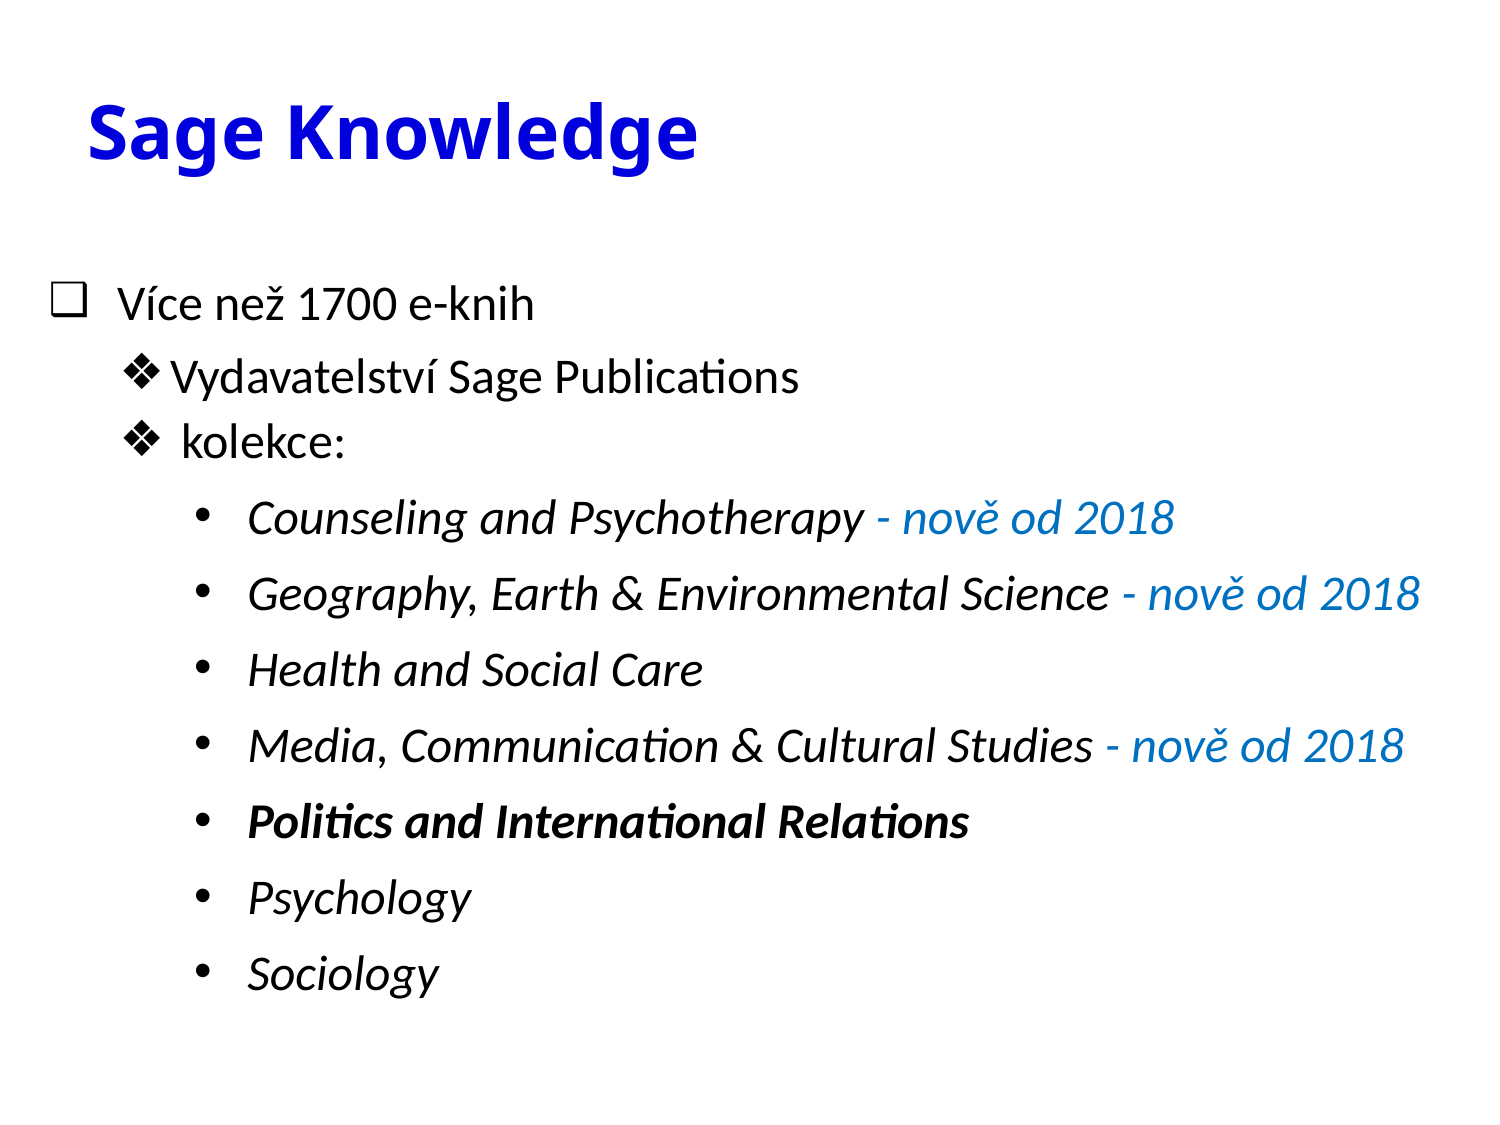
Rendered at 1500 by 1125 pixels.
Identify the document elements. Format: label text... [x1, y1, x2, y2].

text_box [951, 319, 1485, 812]
text_box Více než 1700 e-knih Vydavatelství Sage Publications kolekce: Counseling and Psychotherapy - nově od 2018 Geography, Earth & Environmental Science - nově od 2018 Health and Social Care Media, Communication & Cultural Studies - nově od 2018 Politics and International Relations Psychology Sociology [33, 266, 1445, 1089]
title Sage Knowledge [87, 87, 1413, 201]
